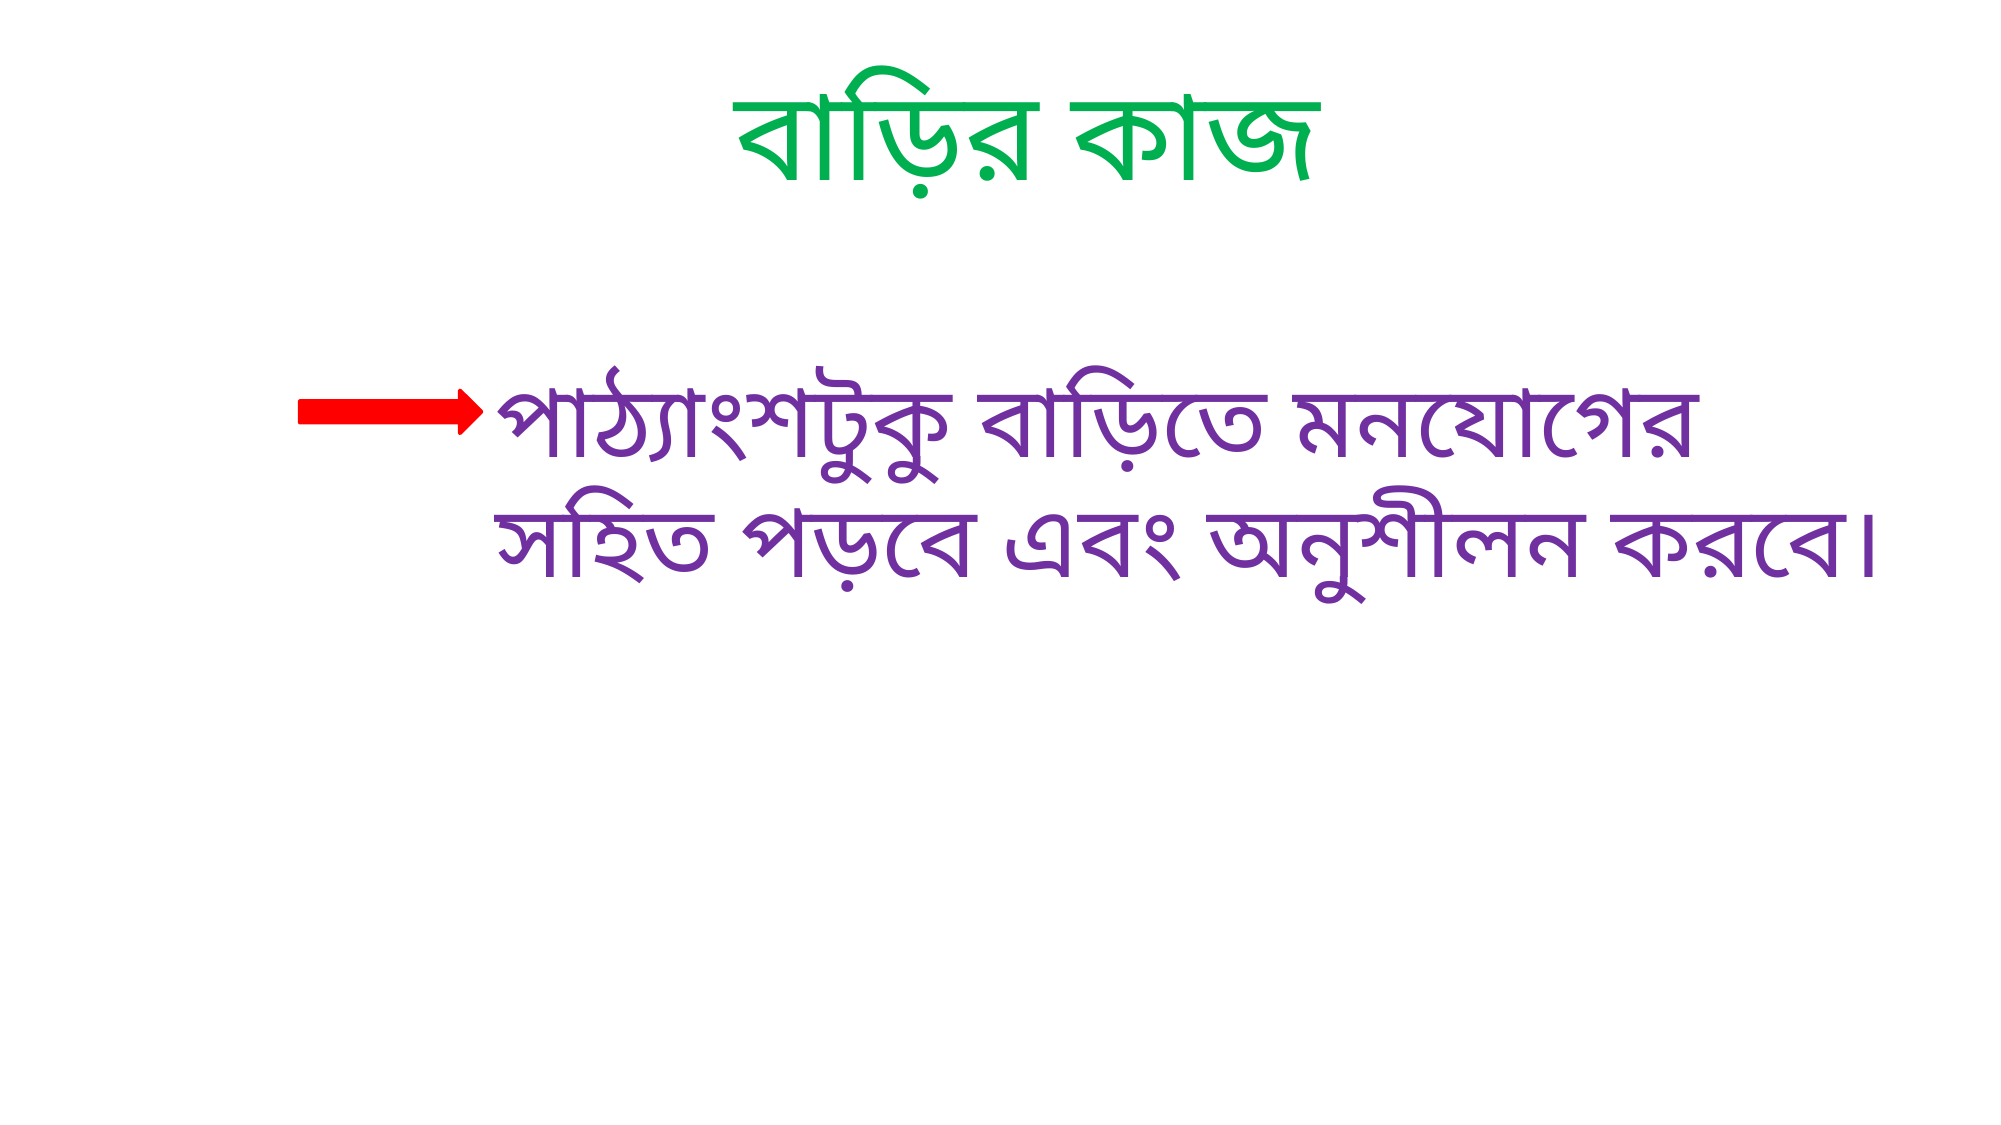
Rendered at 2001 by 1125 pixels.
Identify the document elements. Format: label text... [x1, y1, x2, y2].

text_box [299, 349, 1901, 608]
text_box বাড়ির কাজ [665, 48, 1391, 214]
